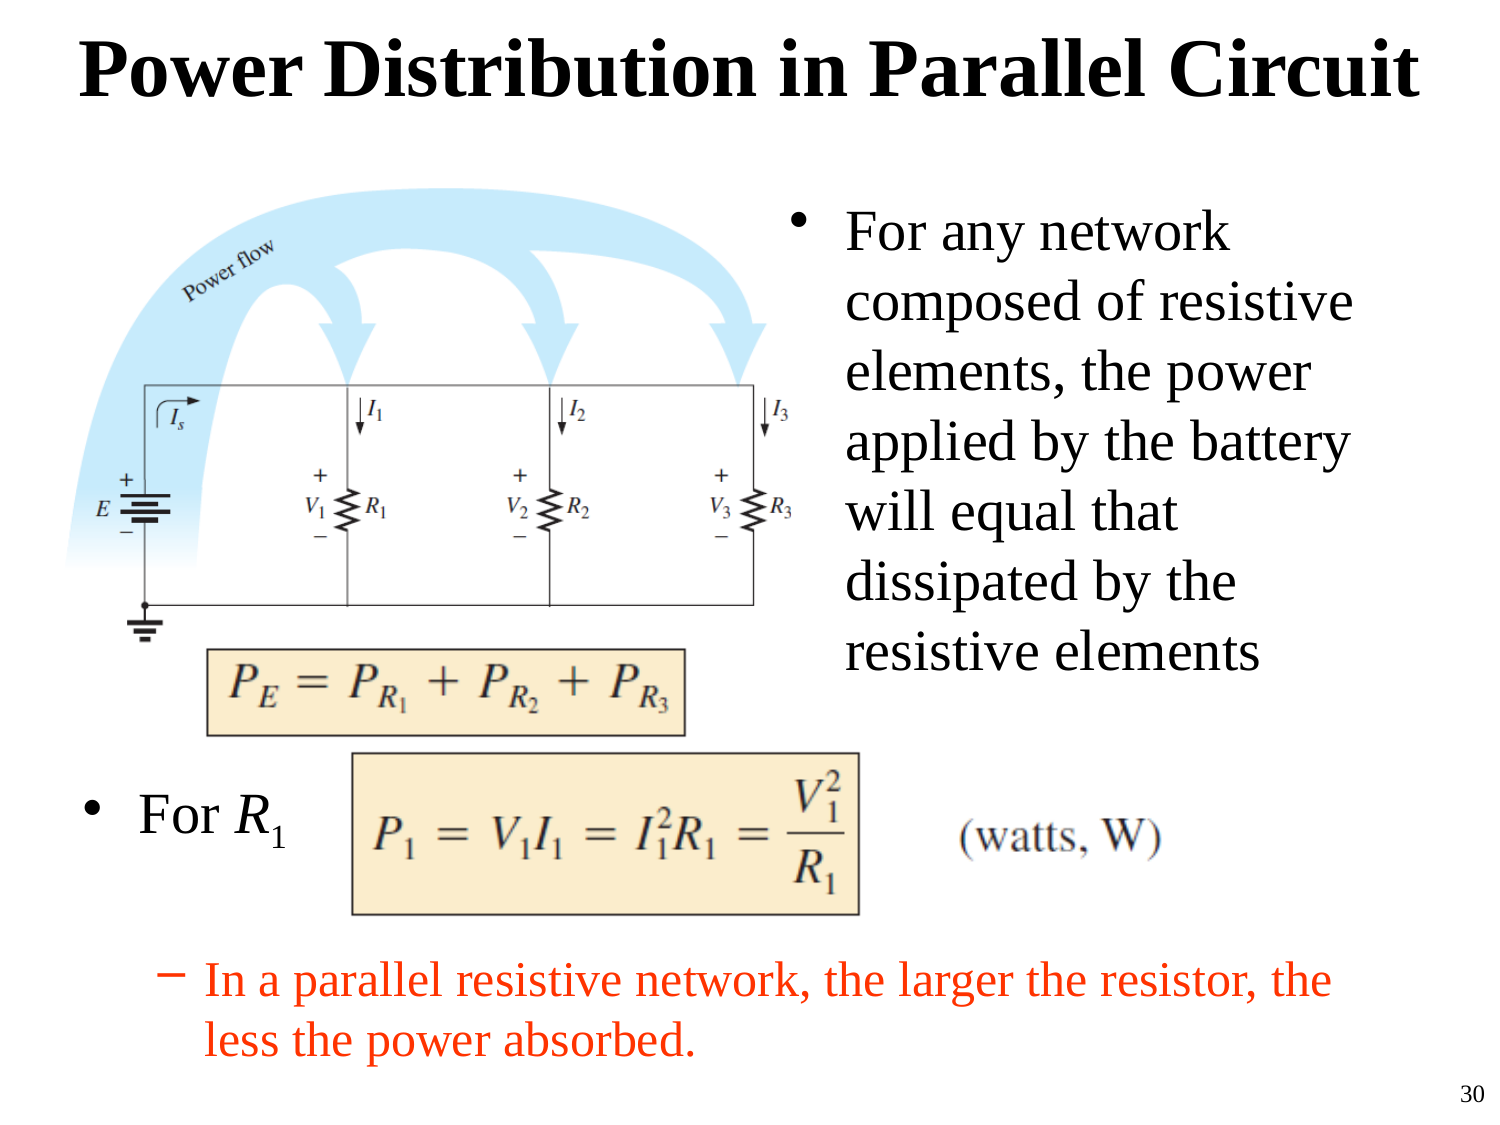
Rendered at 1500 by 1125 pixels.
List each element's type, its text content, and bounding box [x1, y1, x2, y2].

title Power Distribution in Parallel Circuit [0, 0, 1500, 126]
picture [348, 745, 1172, 920]
picture [64, 184, 792, 741]
list For any network composed of resistive elements, the power applied by the battery will equal that dissipated by the resistive elements For R1 In a parallel resistive network, the larger the resistor, the less the power absorbed. [64, 184, 1436, 1071]
slide_number 30 [1186, 1069, 1500, 1125]
